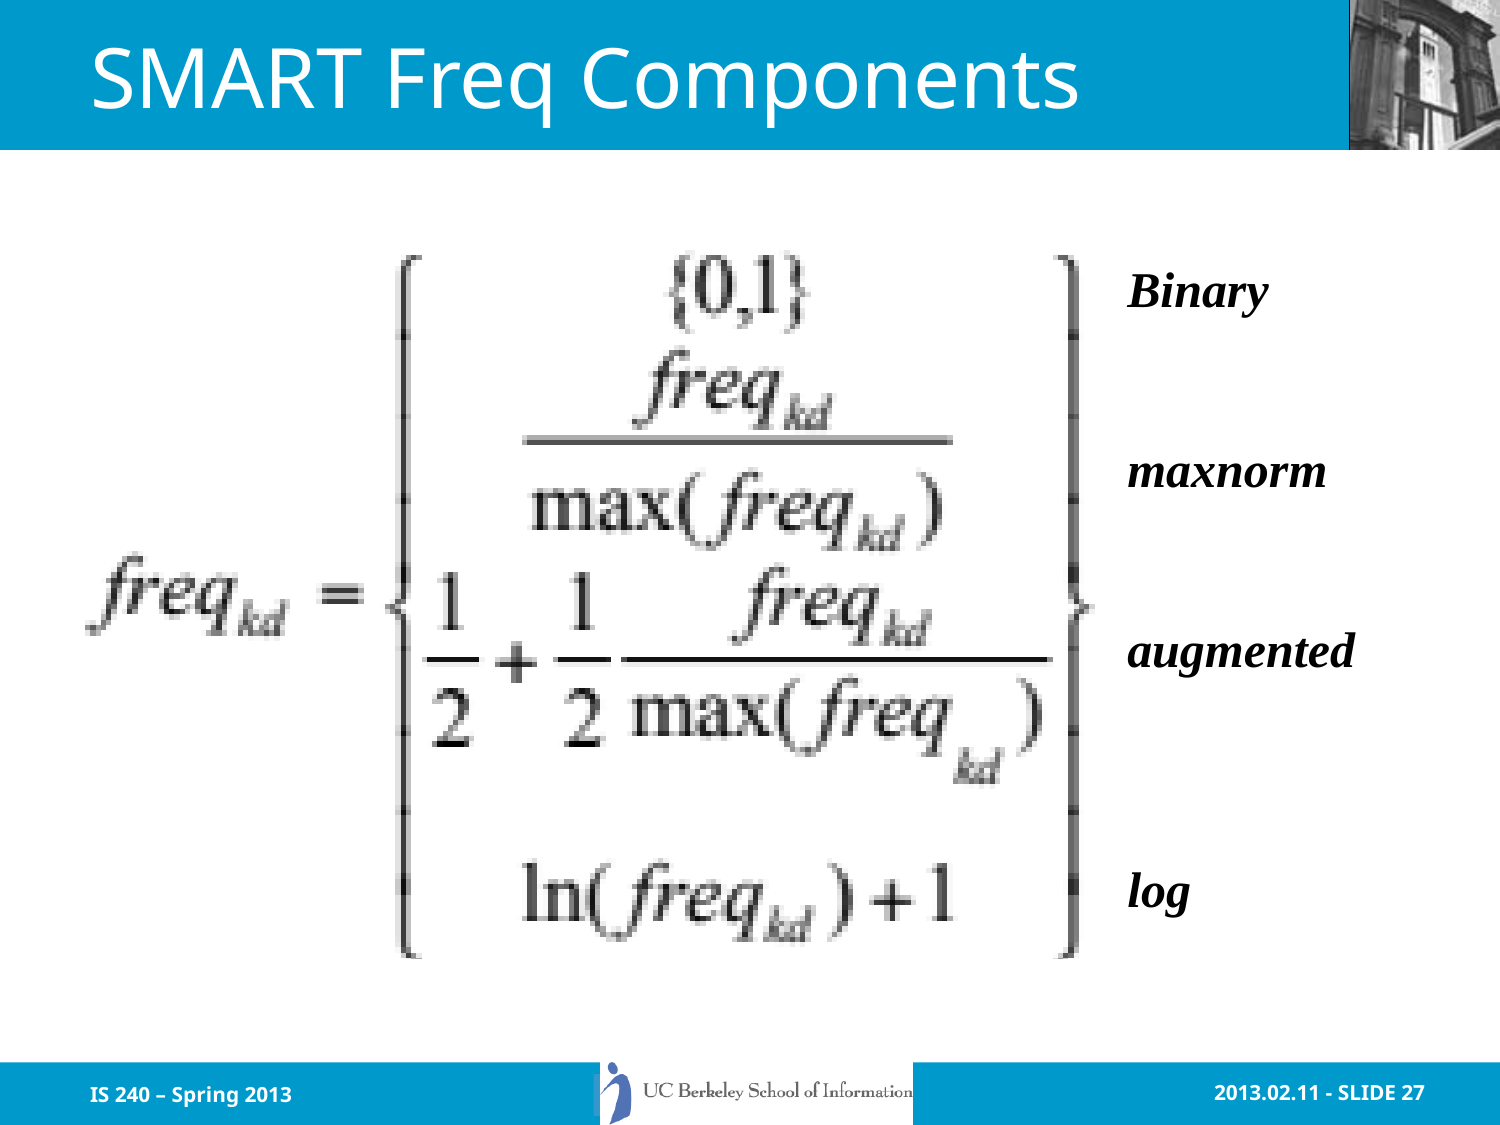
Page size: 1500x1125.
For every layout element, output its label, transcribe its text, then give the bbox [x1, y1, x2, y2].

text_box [74, 224, 1101, 959]
text_box Binary maxnorm augmented log [1112, 249, 1371, 925]
picture [1350, 0, 1500, 150]
picture [594, 1062, 912, 1125]
slide_number IS 240 – Spring 2013 [75, 1062, 388, 1125]
title SMART Freq Components [75, 0, 1350, 150]
